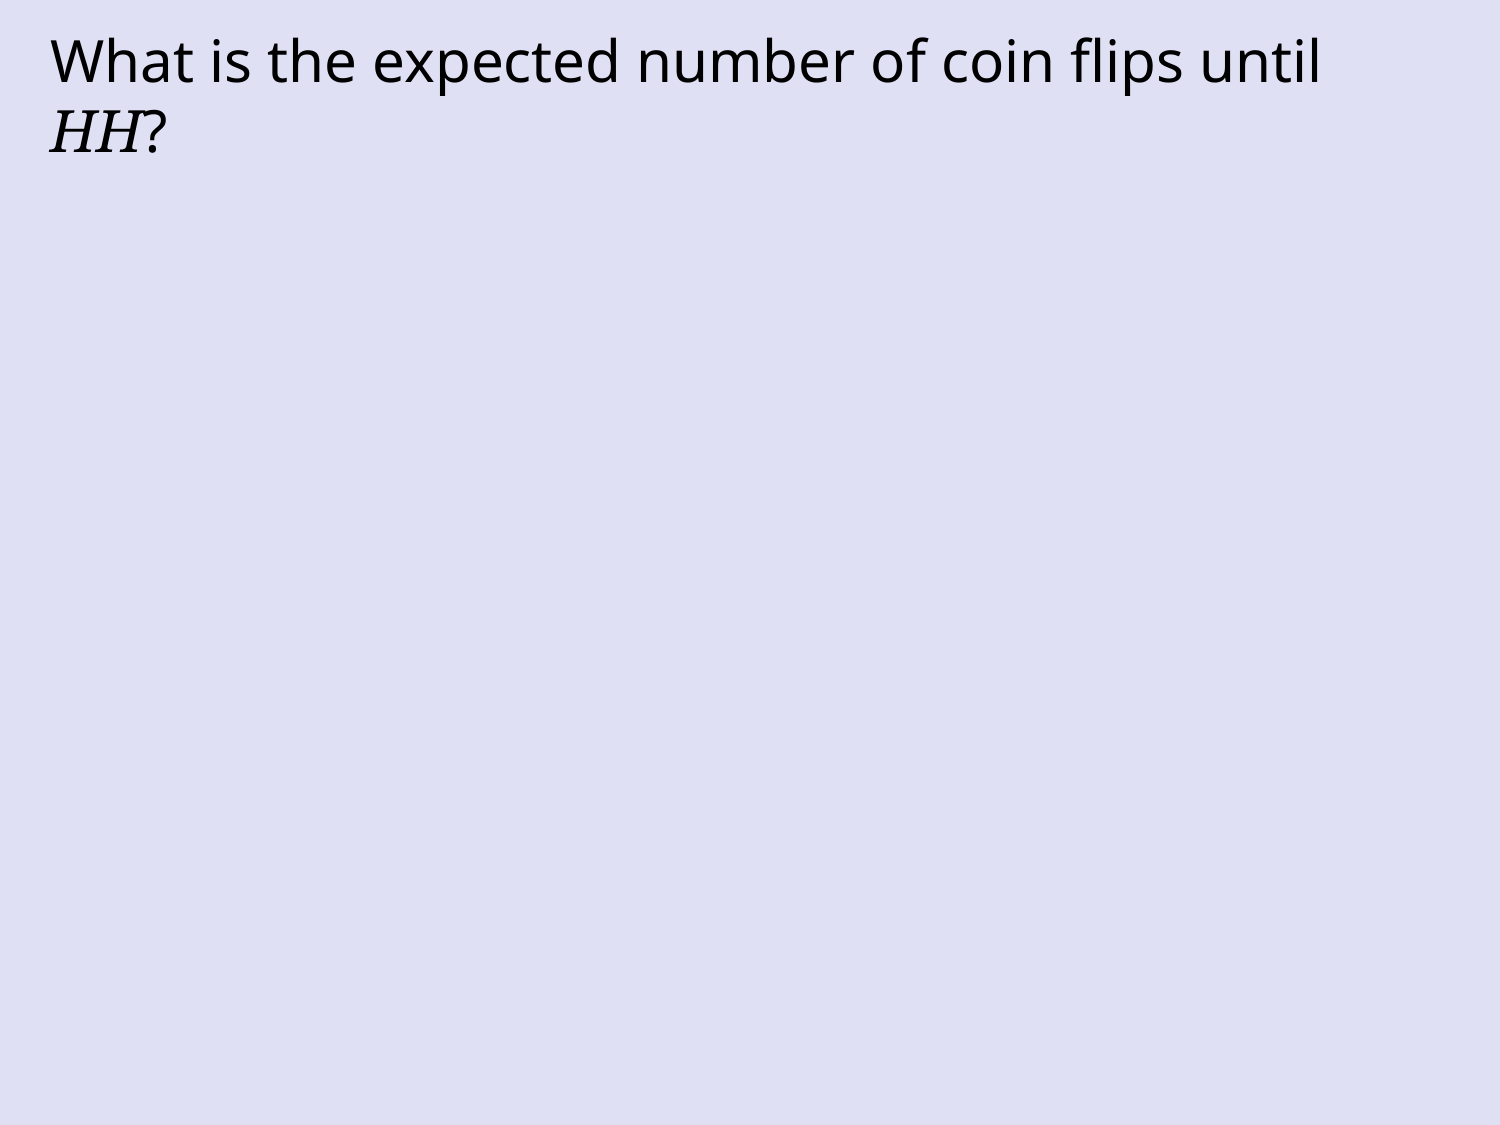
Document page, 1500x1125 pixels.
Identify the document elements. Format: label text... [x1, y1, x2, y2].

text_box What is the expected number of coin flips until HH? [35, 16, 1433, 172]
